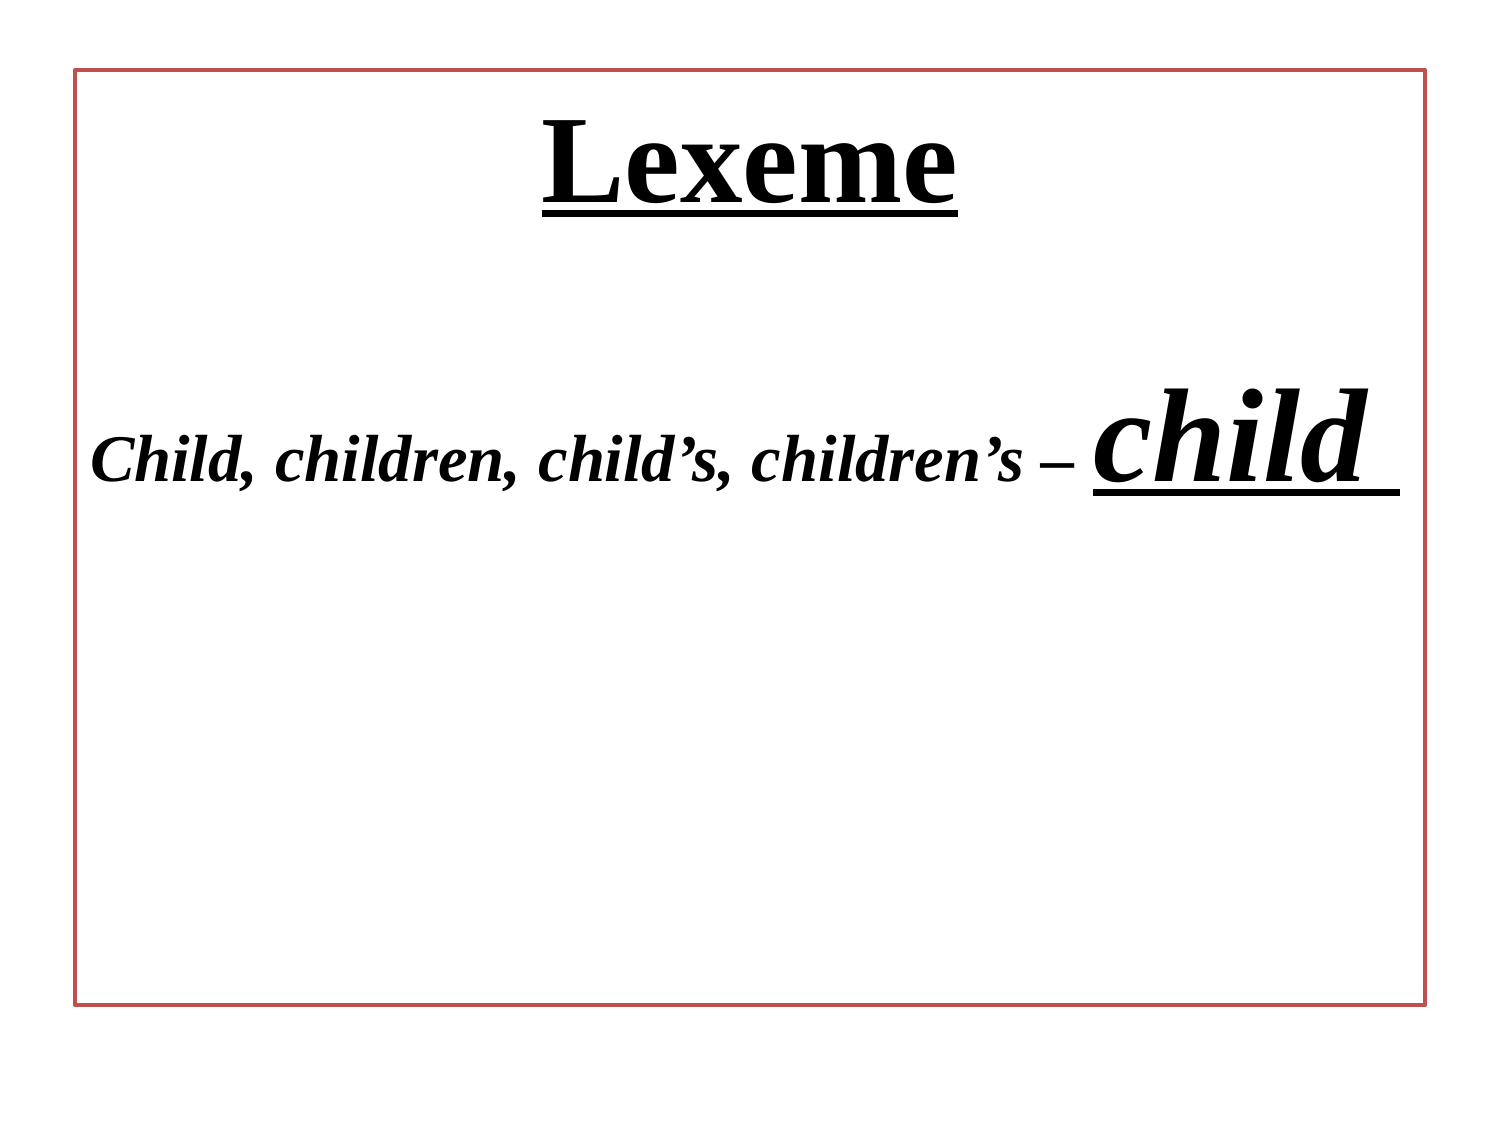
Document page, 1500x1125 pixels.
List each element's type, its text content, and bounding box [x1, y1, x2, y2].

list Lexeme Child, children, child’s, children’s – child [73, 68, 1427, 1007]
